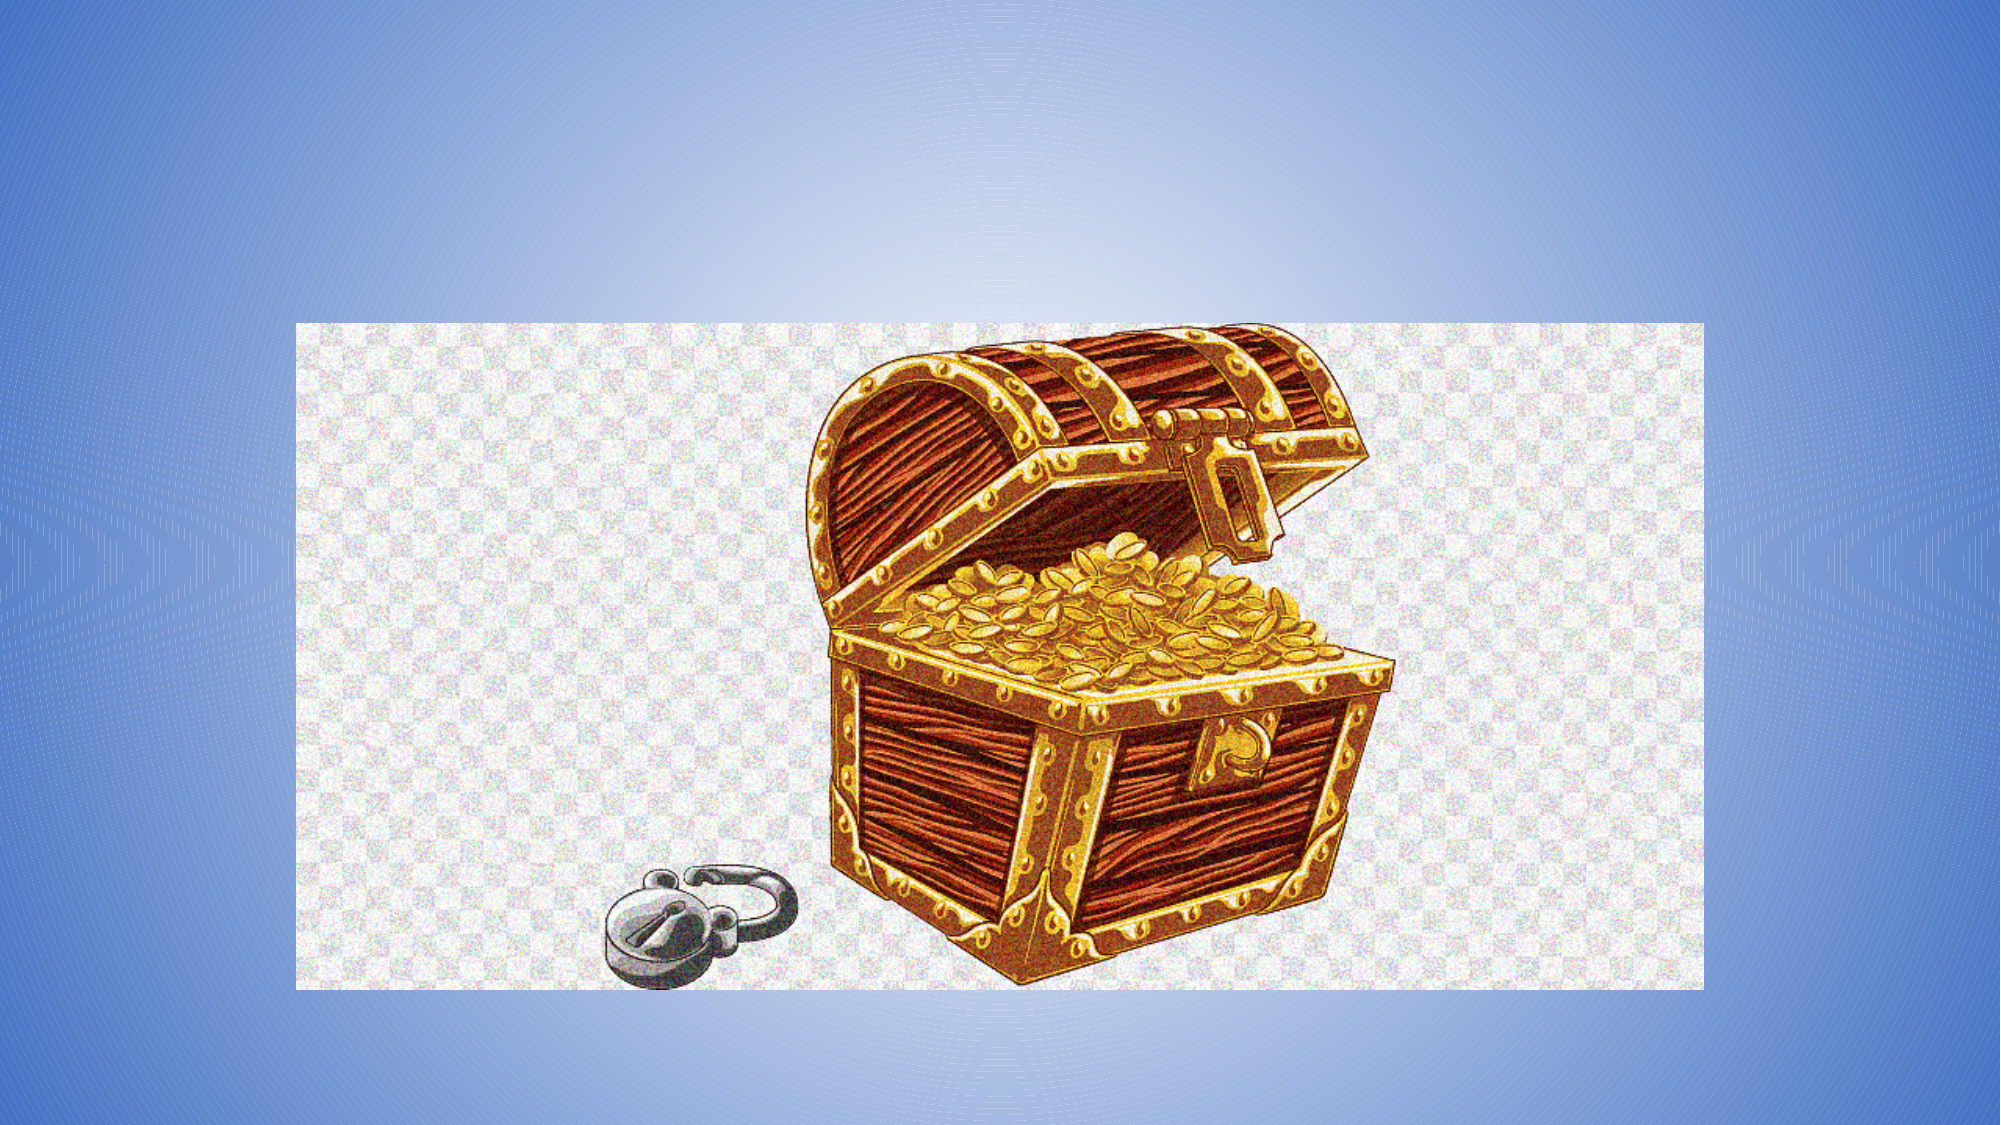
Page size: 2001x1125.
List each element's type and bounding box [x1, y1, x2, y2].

list [296, 323, 1704, 990]
